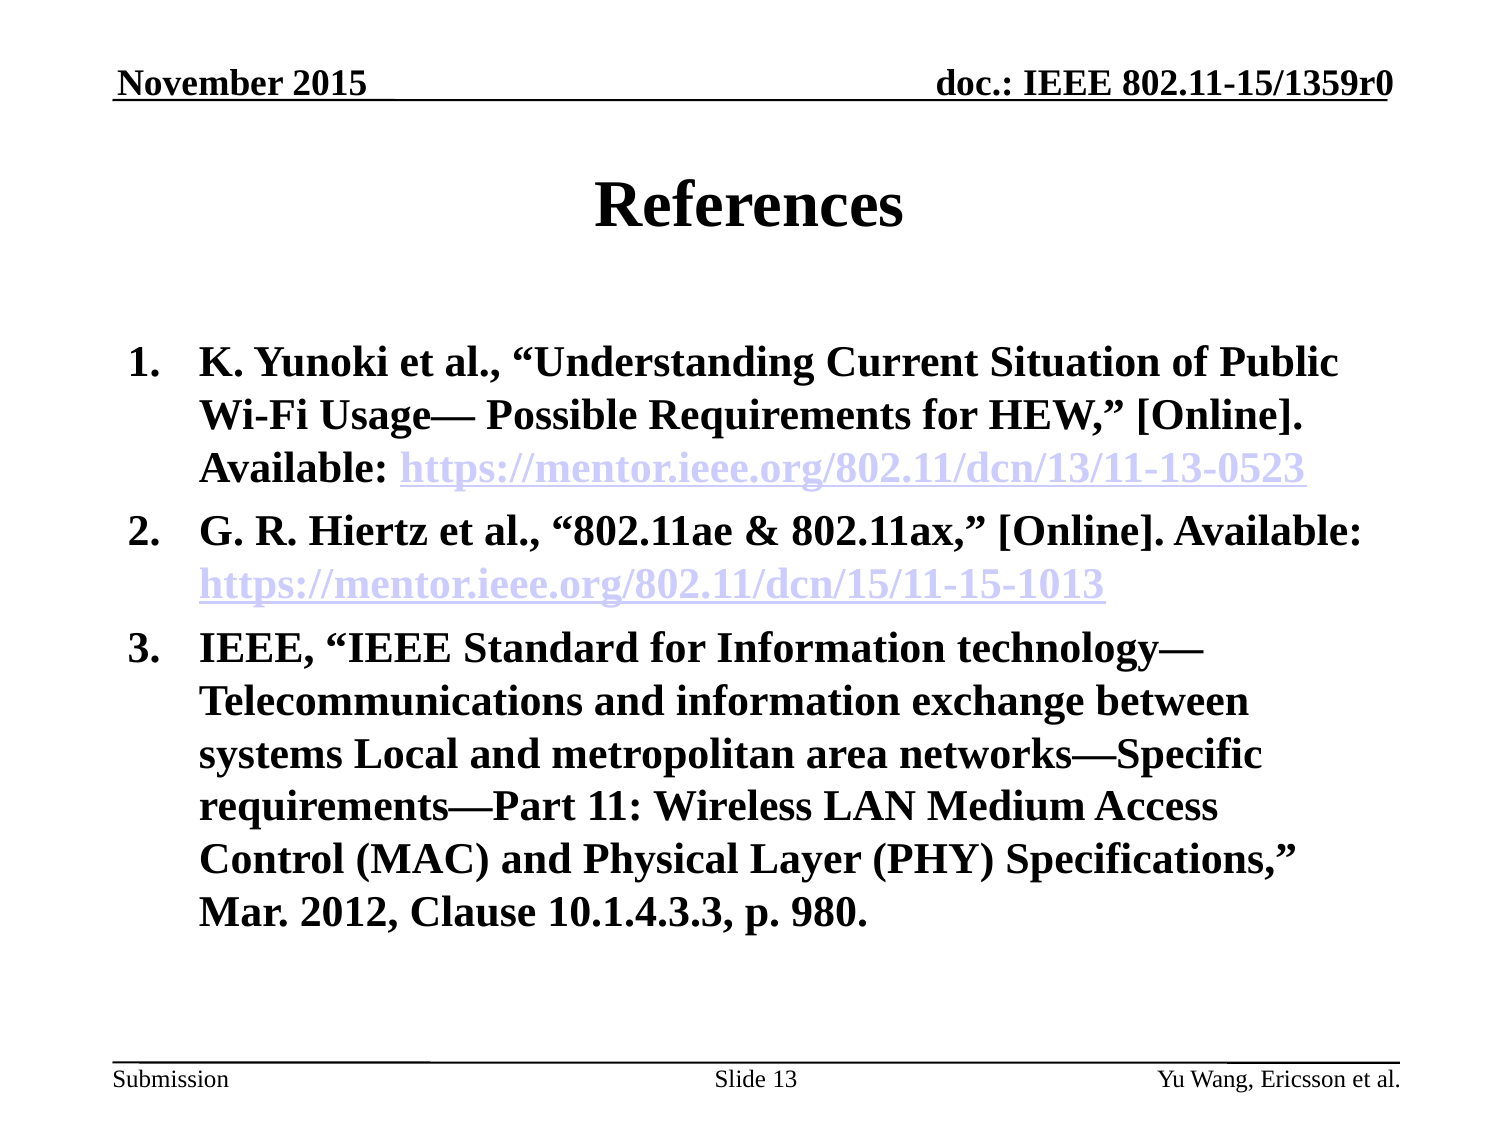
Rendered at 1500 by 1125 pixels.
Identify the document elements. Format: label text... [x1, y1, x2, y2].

list K. Yunoki et al., “Understanding Current Situation of Public Wi-Fi Usage— Possible Requirements for HEW,” [Online]. Available: https://mentor.ieee.org/802.11/dcn/13/11-13-0523 G. R. Hiertz et al., “802.11ae & 802.11ax,” [Online]. Available: https://mentor.ieee.org/802.11/dcn/15/11-15-1013 IEEE, “IEEE Standard for Information technology—Telecommunications and information exchange between systems Local and metropolitan area networks—Specific requirements—Part 11: Wireless LAN Medium Access Control (MAC) and Physical Layer (PHY) Specifications,” Mar. 2012, Clause 10.1.4.3.3, p. 980. [112, 324, 1388, 1016]
title References [112, 112, 1388, 288]
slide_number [116, 58, 507, 104]
footer Yu Wang, Ericsson et al. [1019, 1061, 1402, 1093]
slide_number Slide 13 [712, 1061, 800, 1123]
